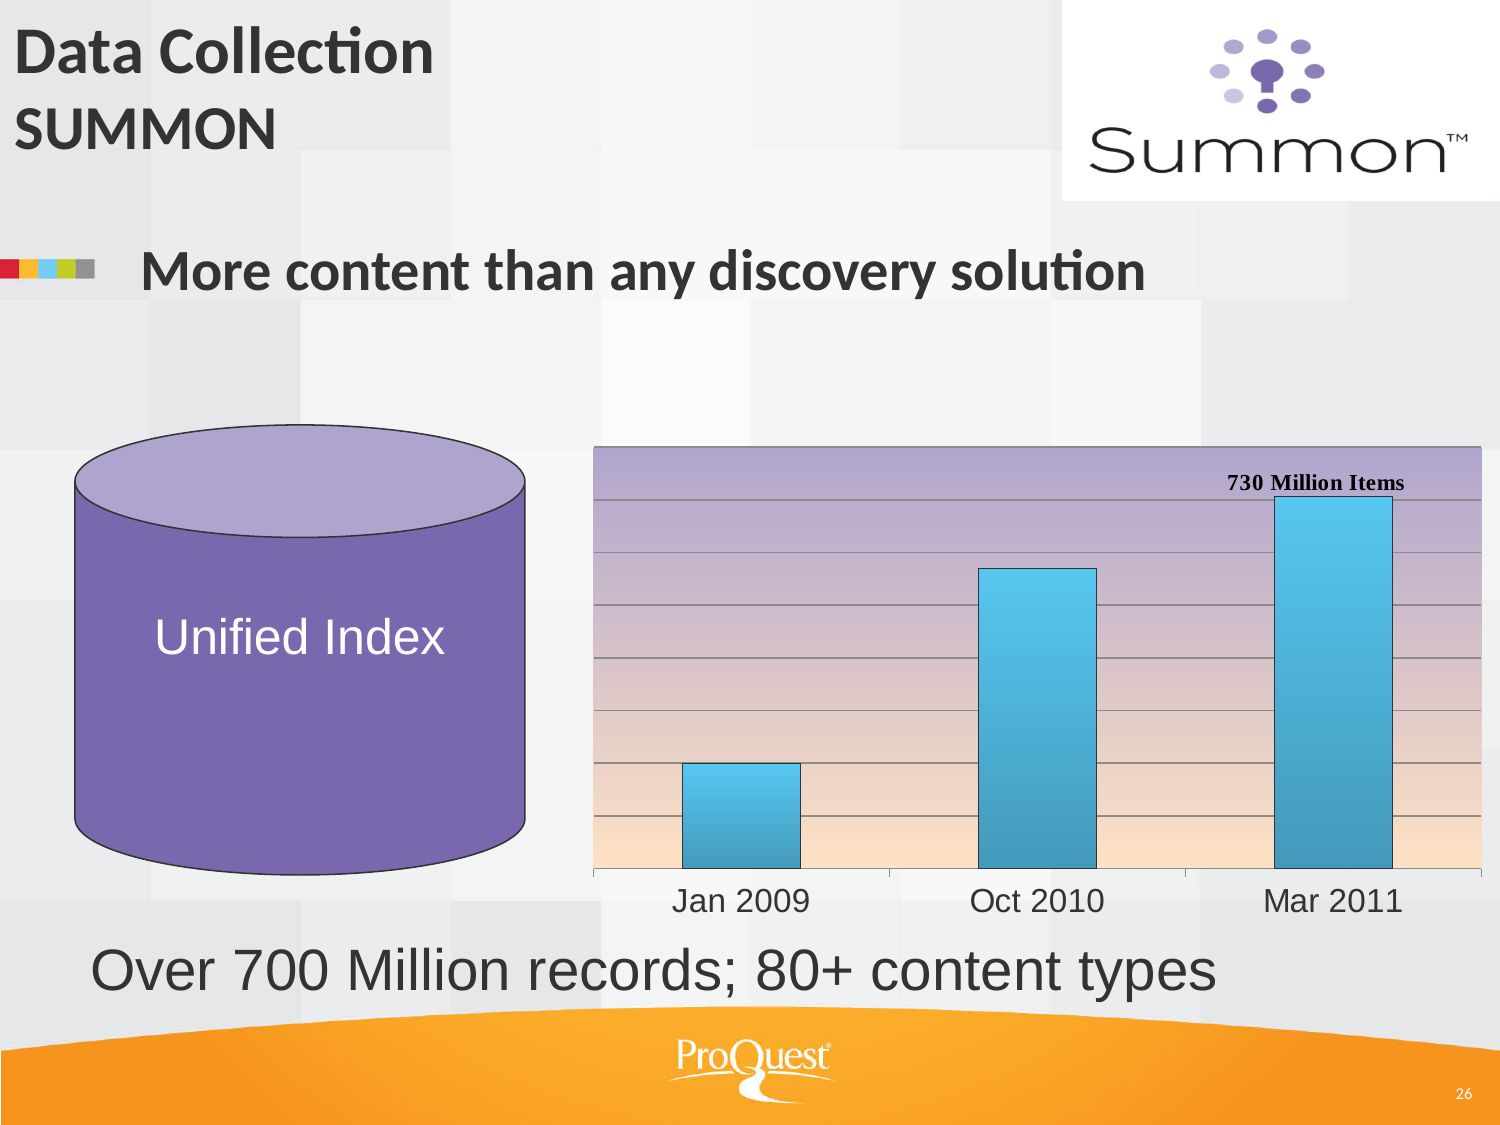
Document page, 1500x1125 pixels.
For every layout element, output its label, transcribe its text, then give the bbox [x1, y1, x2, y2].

slide_number 26 [1174, 1074, 1488, 1113]
text_box Over 700 Million records; 80+ content types [75, 924, 1463, 1025]
chart [574, 437, 1500, 930]
picture [0, 0, 1500, 1125]
text_box Data Collection SUMMON [0, 0, 1060, 156]
list More content than any discovery solution [124, 224, 1463, 388]
text_box Unified Index [74, 424, 525, 875]
